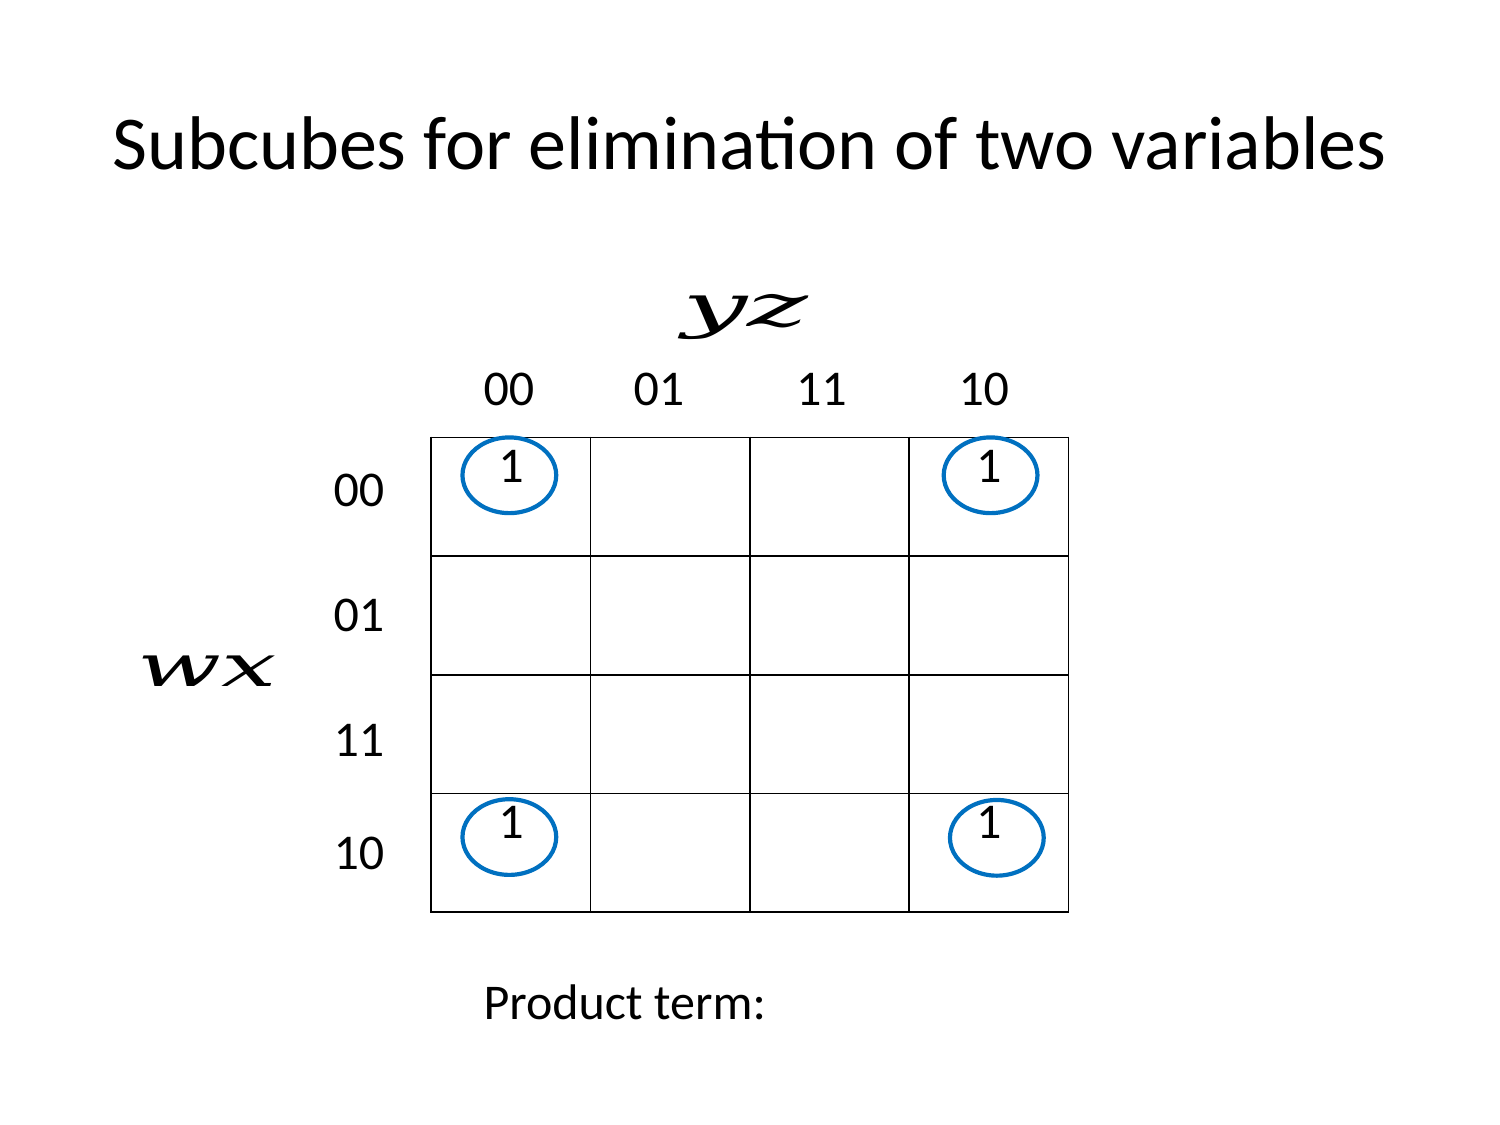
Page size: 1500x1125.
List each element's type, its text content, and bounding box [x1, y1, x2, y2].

text_box 00 [318, 449, 432, 524]
table_cell [591, 794, 749, 911]
text_box [460, 435, 559, 516]
table_cell 1 [910, 794, 1068, 911]
text_box [947, 797, 1046, 878]
table_cell [751, 794, 908, 911]
table_header 1 [910, 438, 1068, 555]
table_cell 1 [432, 794, 590, 911]
table_header 1 [432, 438, 590, 555]
text_box 01 [318, 574, 432, 649]
table_cell [910, 557, 1068, 674]
text_box 10 [318, 811, 432, 887]
title Subcubes for elimination of two variables [75, 45, 1425, 233]
table_cell [751, 557, 908, 674]
table_cell [432, 557, 590, 674]
text_box [941, 435, 1040, 516]
table_cell [751, 676, 908, 793]
text_box 10 [943, 348, 1057, 423]
text_box 11 [781, 348, 894, 423]
text_box 01 [618, 348, 732, 423]
table_cell [910, 676, 1068, 793]
table_header [751, 438, 908, 555]
text_box [460, 797, 559, 877]
table_cell [591, 557, 749, 674]
text_box 00 [468, 348, 582, 423]
text_box 11 [318, 699, 432, 774]
table_cell [432, 676, 590, 793]
table_header [591, 438, 749, 555]
table_cell [591, 676, 749, 793]
